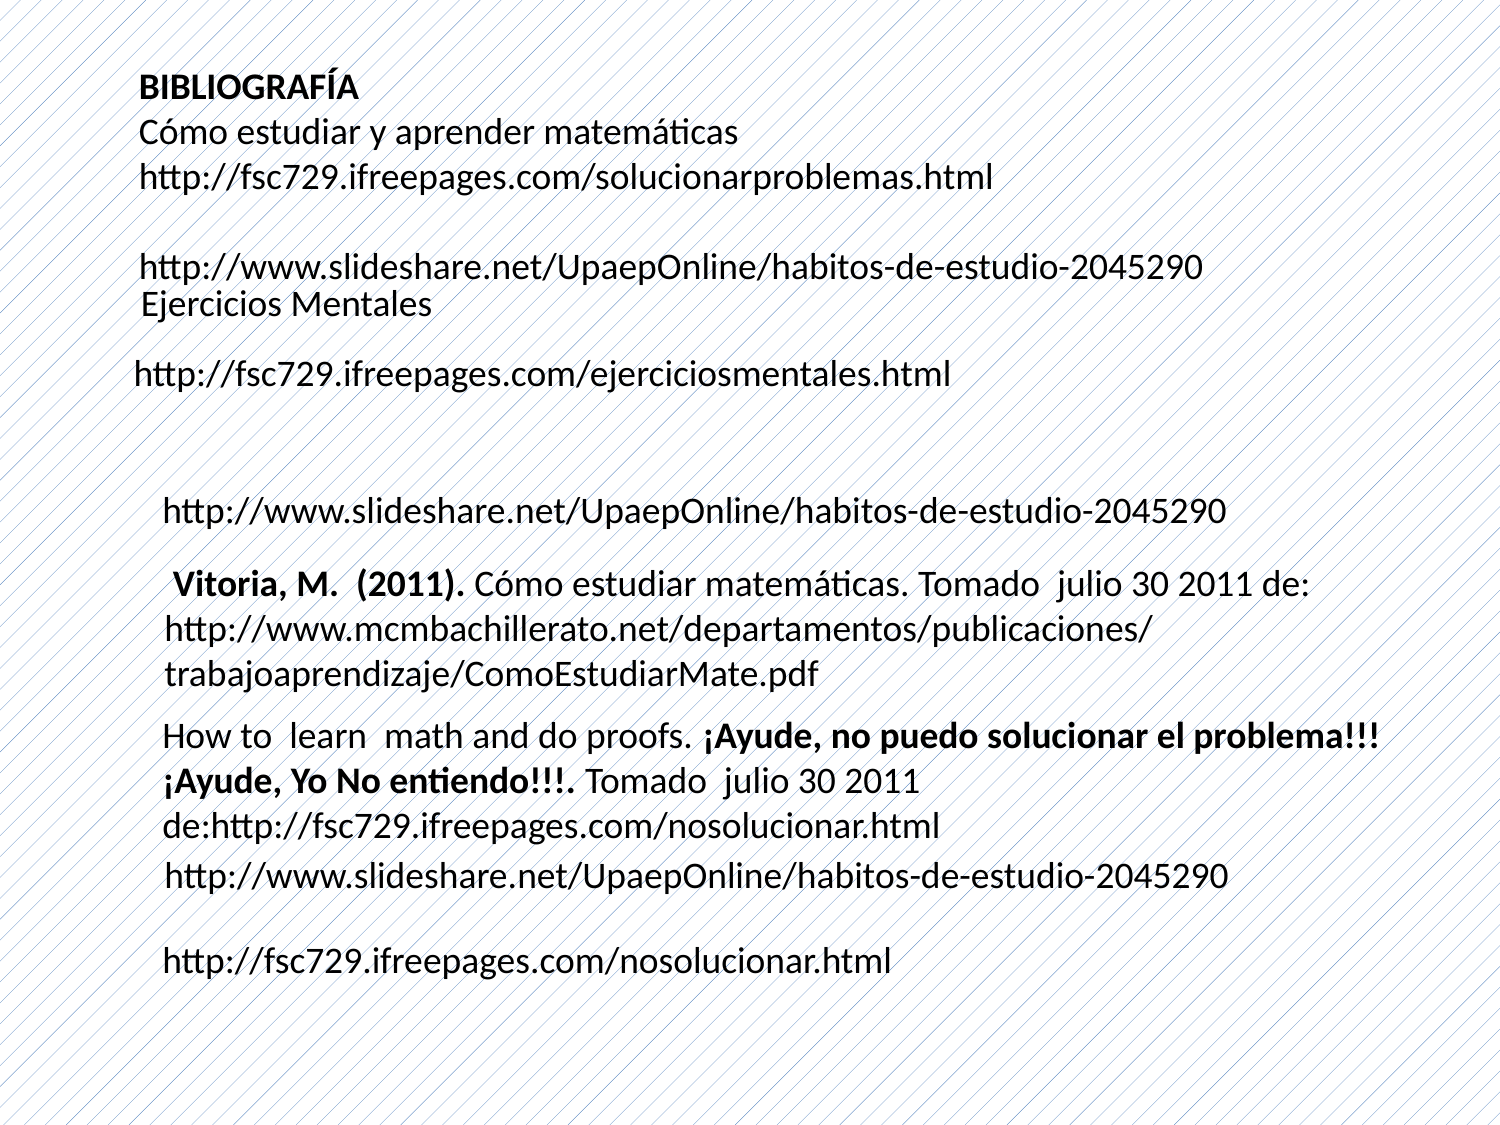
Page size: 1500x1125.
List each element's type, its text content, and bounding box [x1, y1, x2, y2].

text_box Vitoria, M. (2011). Cómo estudiar matemáticas. Tomado julio 30 2011 de: http://www.mcmbachillerato.net/departamentos/publicaciones/trabajoaprendizaje/ComoEstudiarMate.pdf [149, 551, 1390, 702]
text_box http://www.slideshare.net/UpaepOnline/habitos-de-estudio-2045290 How to learn math and do proofs. ¡Ayude, no puedo solucionar el problema!!! ¡Ayude, Yo No entiendo!!!. Tomado julio 30 2011 de:http://fsc729.ifreepages.com/nosolucionar.html http://fsc729.ifreepages.com/nosolucionar.html [147, 479, 1435, 989]
text_box http://www.slideshare.net/UpaepOnline/habitos-de-estudio-2045290 [149, 798, 1326, 904]
text_box Ejercicios Mentales [126, 181, 985, 331]
text_box [147, 403, 1282, 554]
text_box http://fsc729.ifreepages.com/ejerciciosmentales.html [118, 296, 1112, 402]
text_box BIBLIOGRAFÍA Cómo estudiar y aprender matemáticas http://fsc729.ifreepages.com/solucionarproblemas.html http://www.slideshare.net/UpaepOnline/habitos-de-estudio-2045290 [123, 54, 1376, 340]
